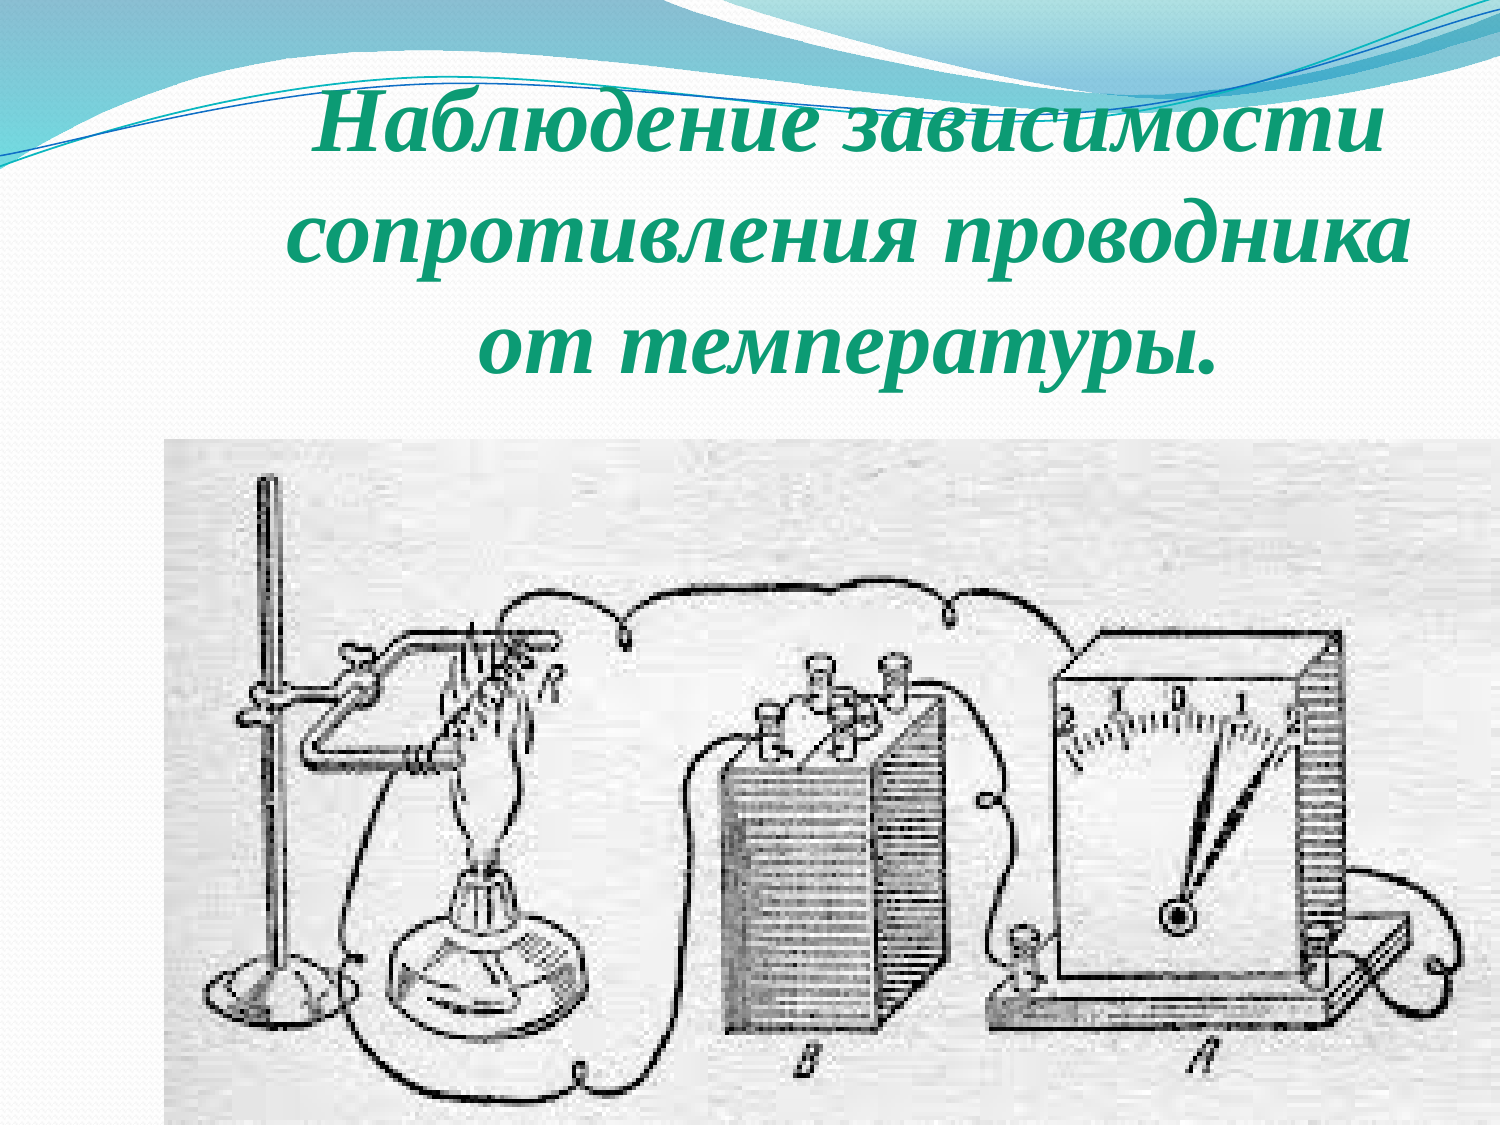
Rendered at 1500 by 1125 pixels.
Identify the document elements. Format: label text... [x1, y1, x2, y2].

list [163, 439, 1500, 1125]
title Наблюдение зависимости сопротивления проводника от температуры. [235, 45, 1466, 439]
